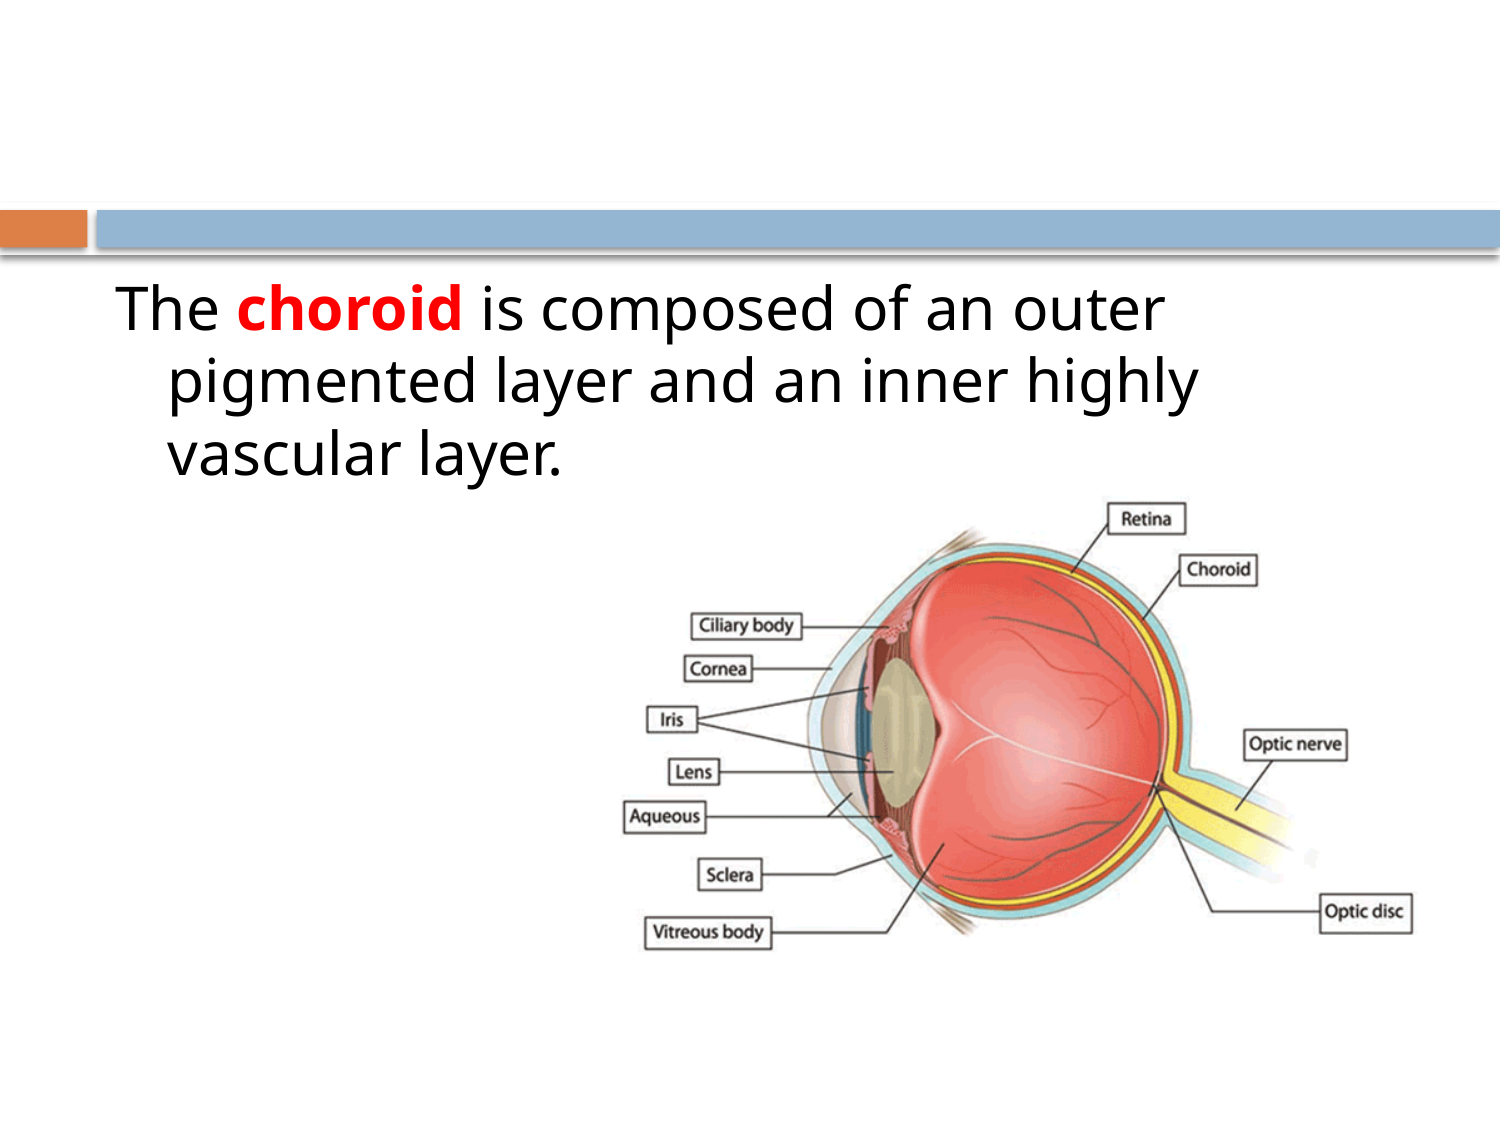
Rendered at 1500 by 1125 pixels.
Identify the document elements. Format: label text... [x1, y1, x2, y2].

picture [609, 491, 1423, 965]
list The choroid is composed of an outer pigmented layer and an inner highly vascular layer. [100, 262, 1438, 1000]
